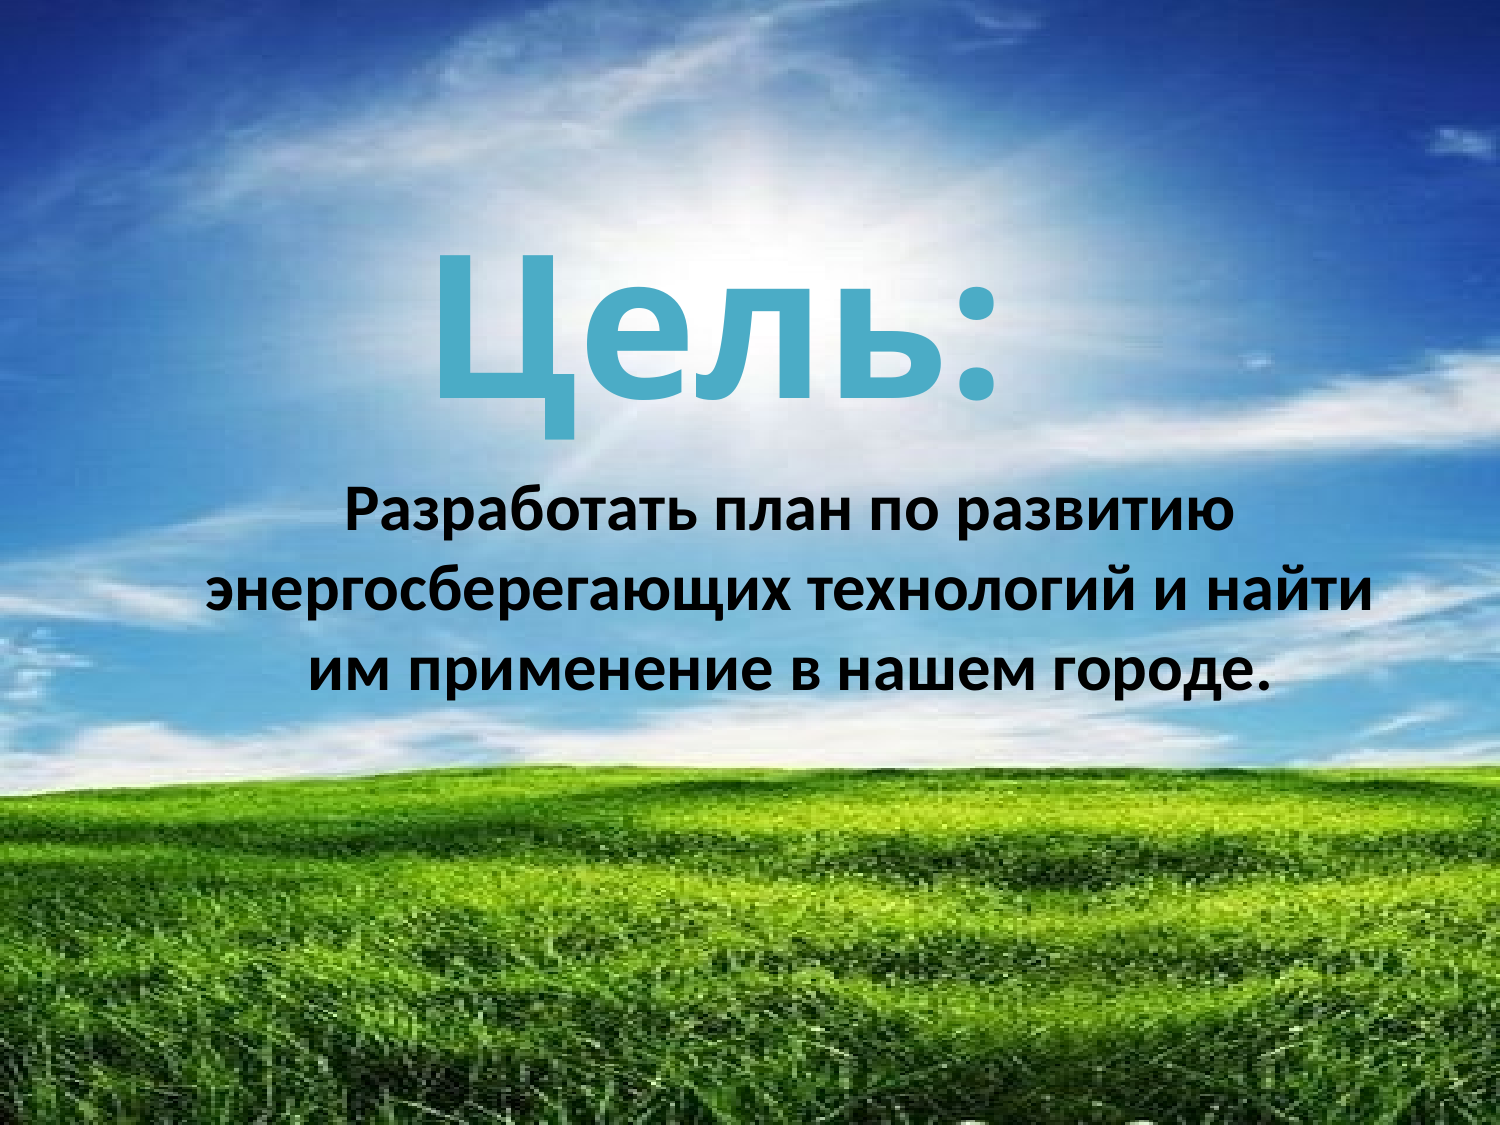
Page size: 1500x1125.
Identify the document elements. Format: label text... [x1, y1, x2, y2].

list Разработать план по развитию энергосберегающих технологий и найти им применение в нашем городе. [147, 456, 1423, 1067]
picture [0, 0, 1500, 1125]
title Цель: [407, 172, 1500, 465]
